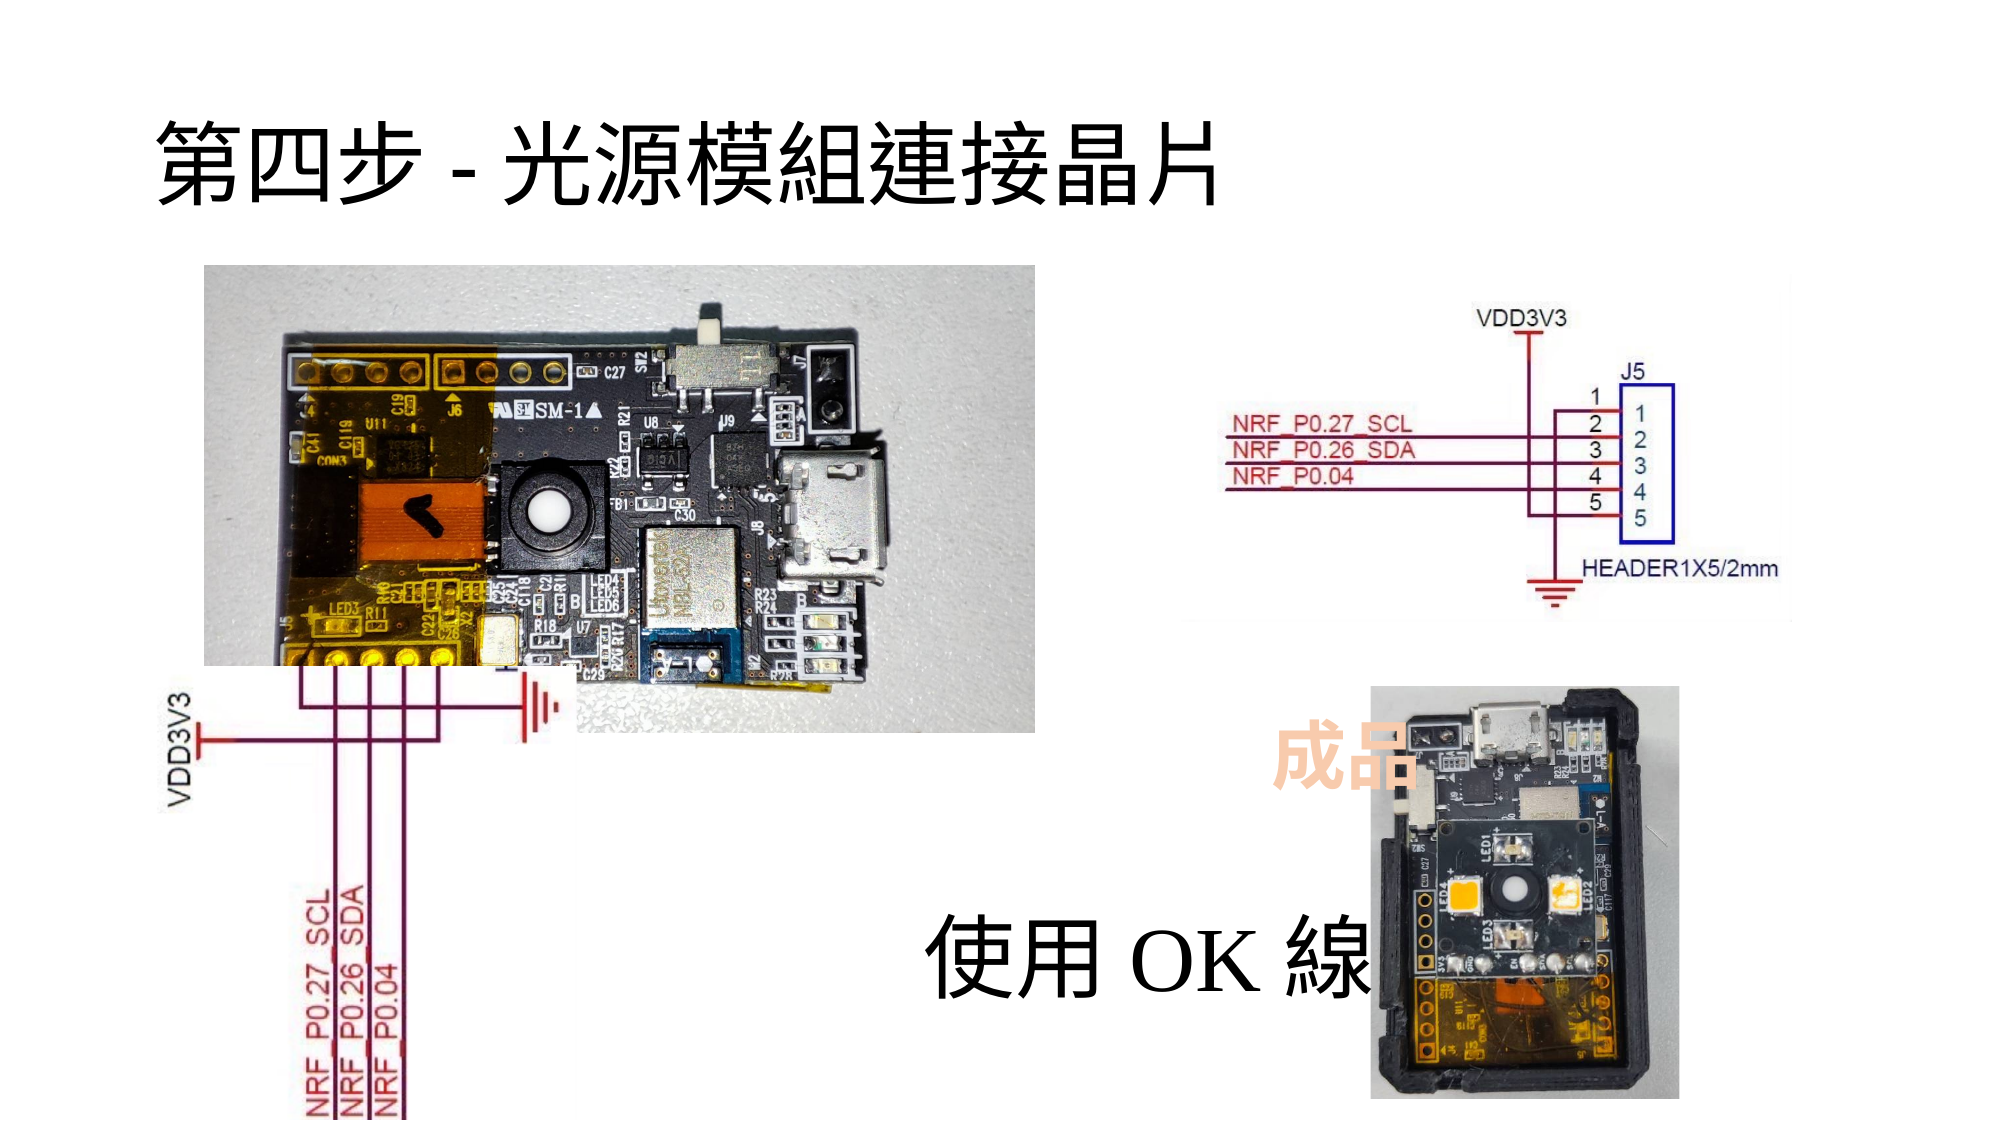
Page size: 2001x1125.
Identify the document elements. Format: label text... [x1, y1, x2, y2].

title 第四步-光源模組連接晶片 [137, 59, 1863, 278]
text_box 成品 [1255, 701, 1370, 807]
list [204, 265, 1035, 733]
text_box 使用OK線 [909, 892, 1370, 1018]
picture [1370, 686, 1680, 1099]
picture [122, 665, 576, 1121]
picture [1181, 274, 1792, 622]
